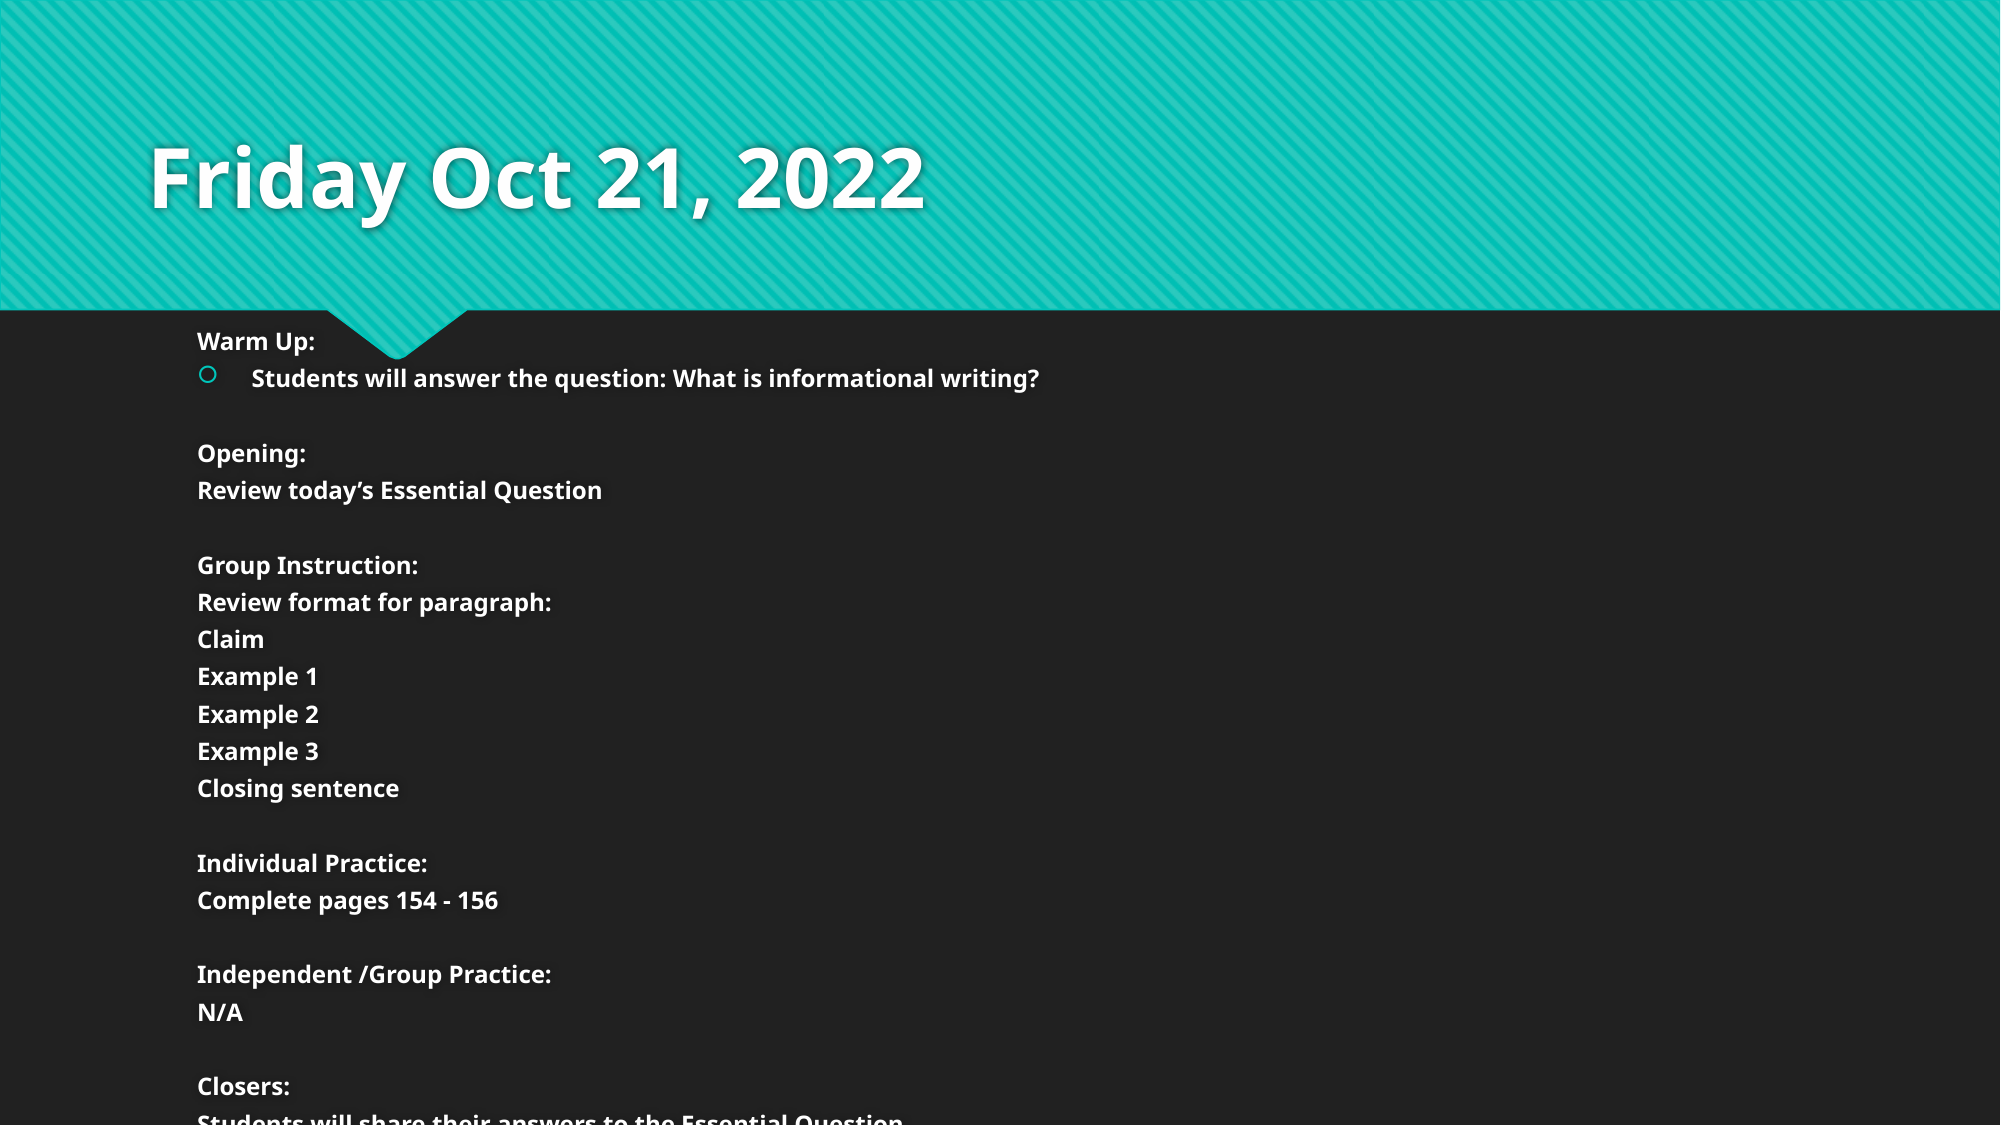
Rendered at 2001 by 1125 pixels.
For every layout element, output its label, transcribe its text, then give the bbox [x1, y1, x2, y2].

title Friday Oct 21, 2022 [132, 73, 1868, 233]
list Warm Up: Students will answer the question: What is informational writing? Opening: Review today’s Essential Question Group Instruction: Review format for paragraph: Claim Example 1 Example 2 Example 3 Closing sentence Individual Practice: Complete pages 154 - 156 Independent /Group Practice: N/A Closers: Students will share their answers to the Essential Question [156, 318, 1888, 1125]
